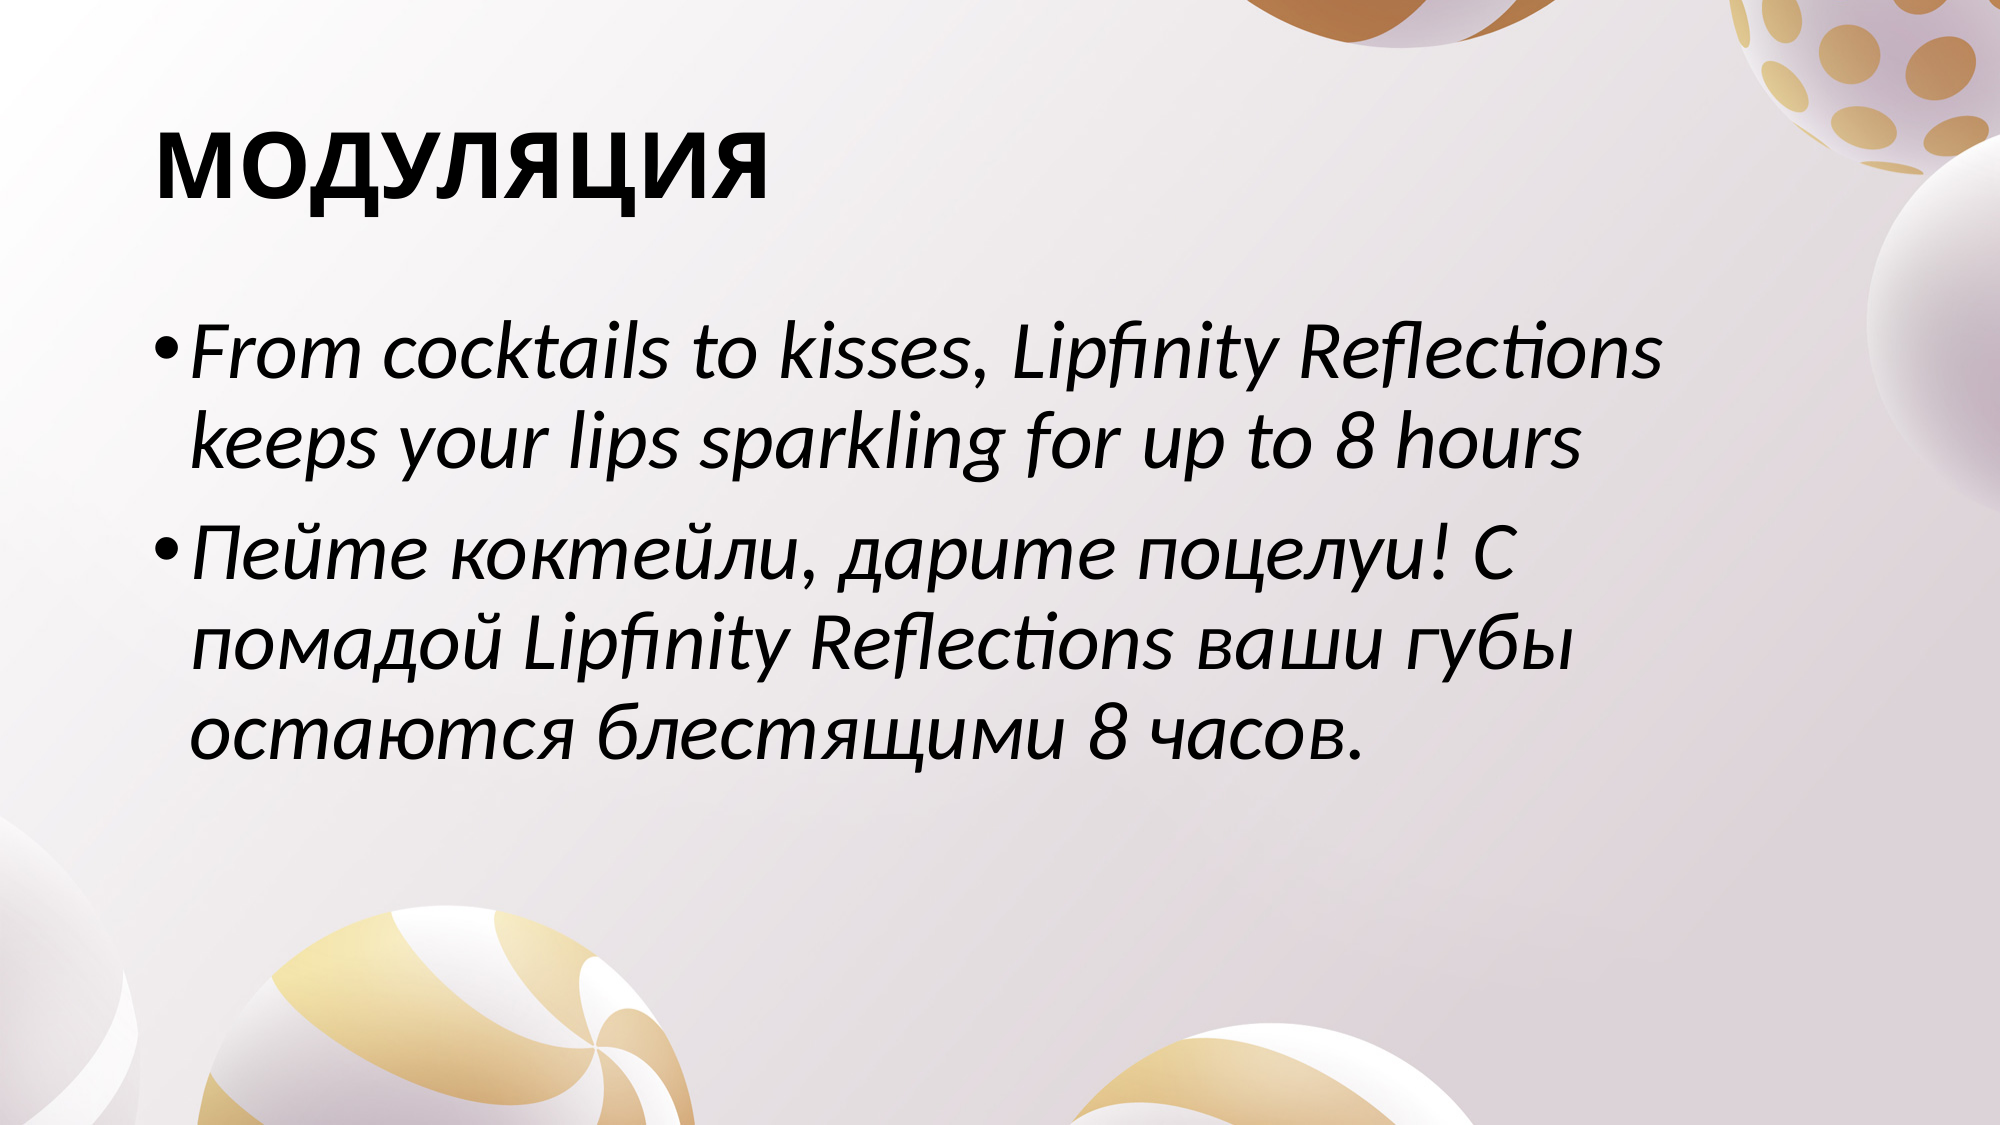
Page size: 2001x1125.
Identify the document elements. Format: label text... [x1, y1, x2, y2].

list From cocktails to kisses, Lipfinity Reflections keeps your lips sparkling for up to 8 hours Пейте коктейли, дарите поцелуи! С помадой Lipfinity Reflections ваши губы остаются блестящими 8 часов. [137, 299, 1863, 1014]
title МОДУЛЯЦИЯ [137, 59, 1863, 278]
picture [0, 0, 2000, 1125]
